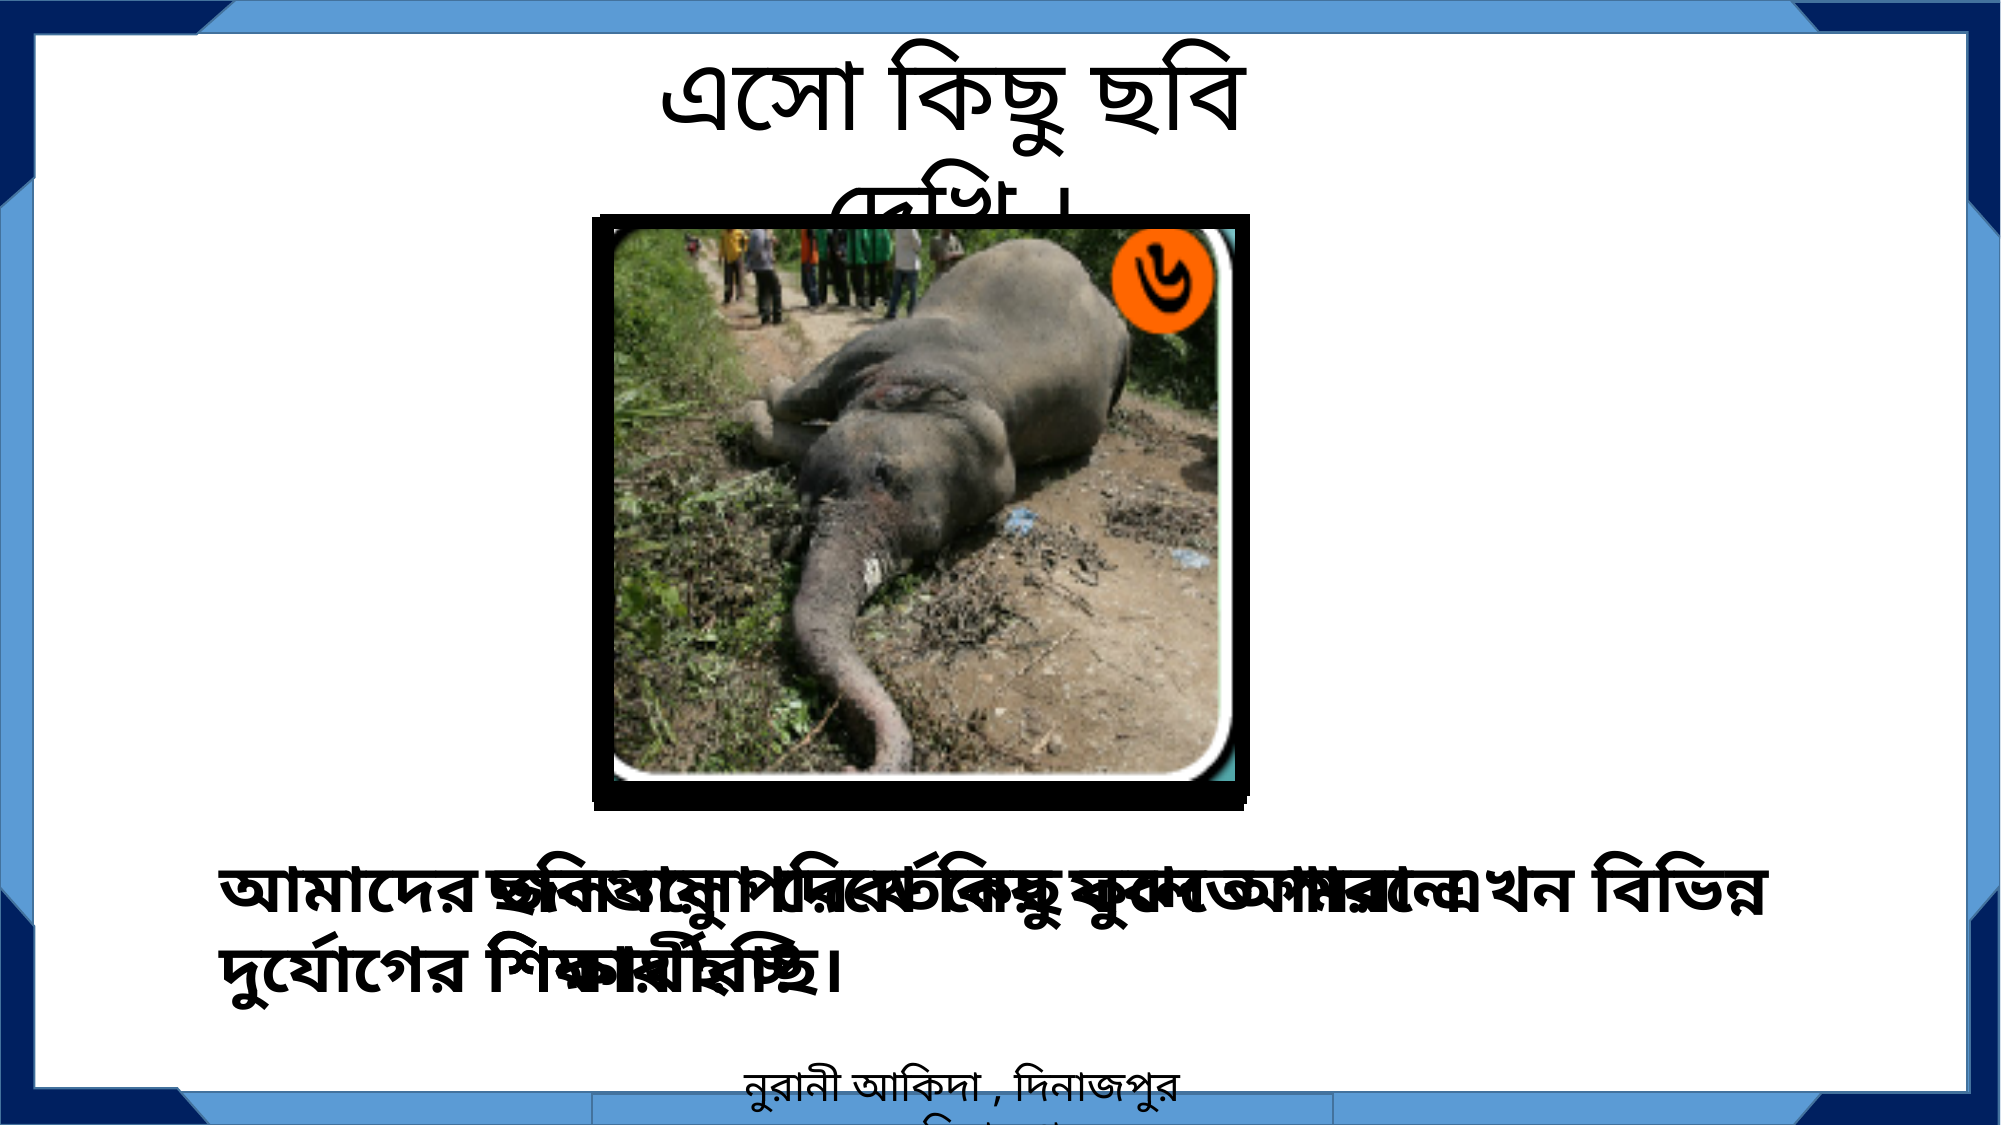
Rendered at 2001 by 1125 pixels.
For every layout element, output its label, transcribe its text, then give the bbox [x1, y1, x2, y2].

picture [606, 228, 1235, 797]
text_box আমাদের জলবায়ু পরিবর্তনের ফলে আমরা এখন বিভিন্ন দুর্যোগের শিকার হচ্ছি। [204, 838, 1809, 1014]
text_box এসো কিছু ছবি দেখি । [556, 23, 1348, 278]
